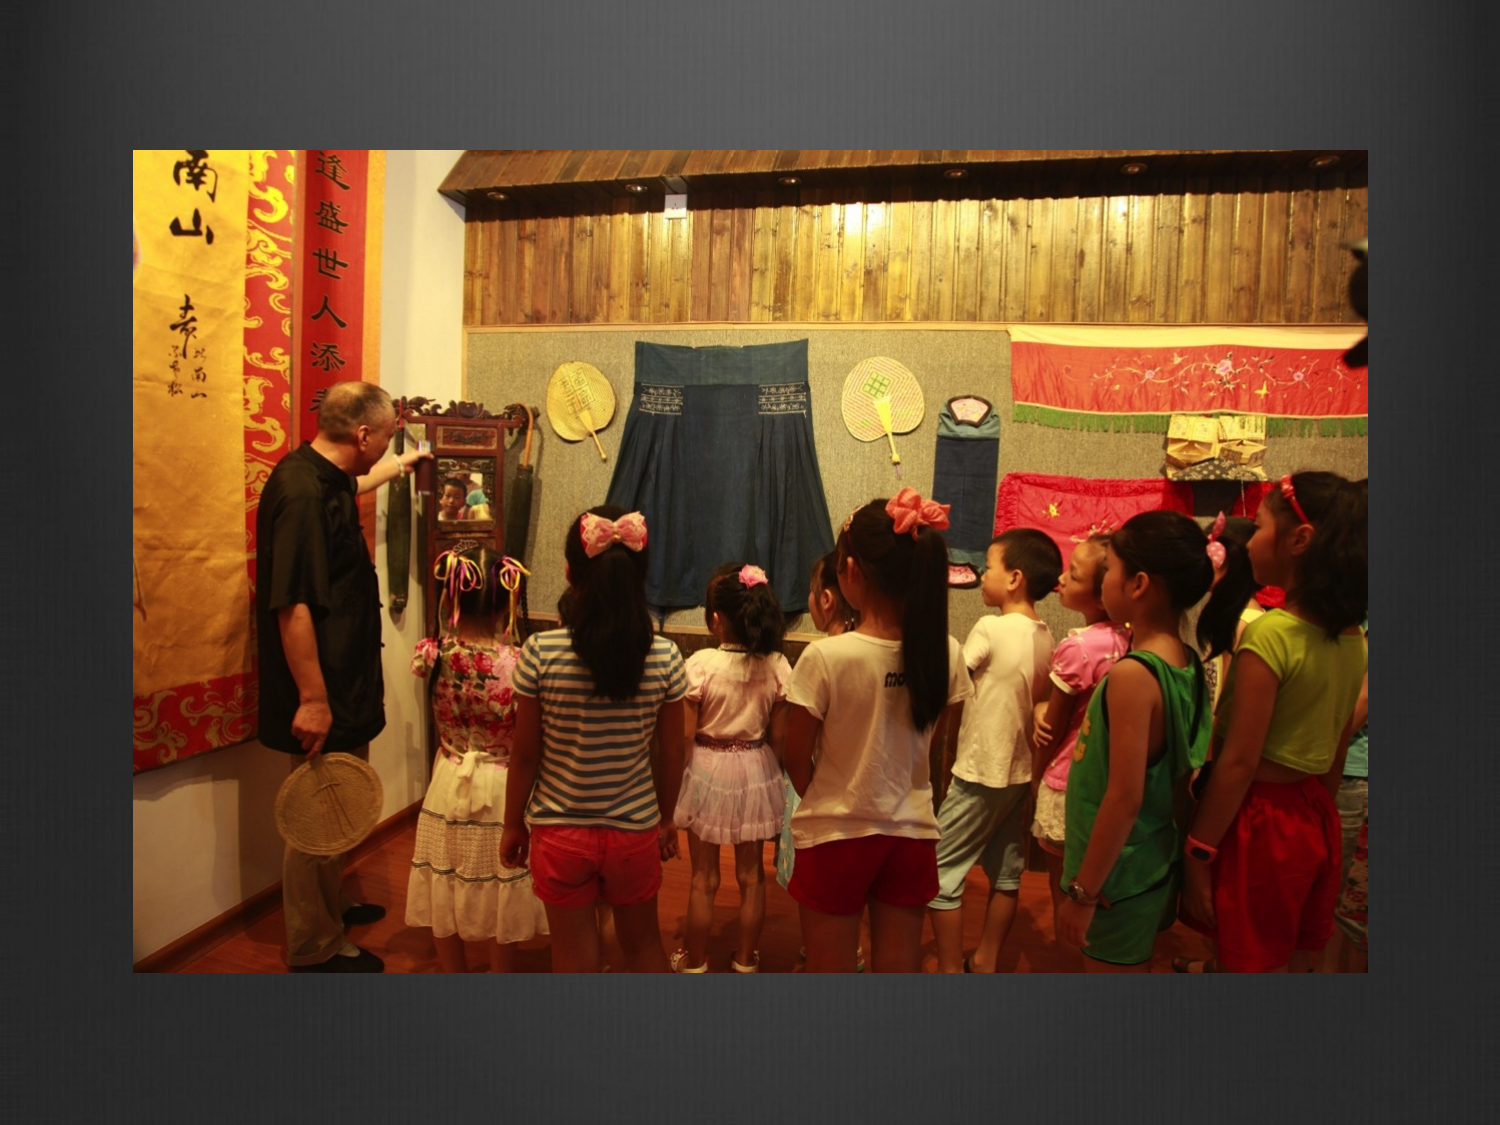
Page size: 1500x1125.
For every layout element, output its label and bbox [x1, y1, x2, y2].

list [0, 150, 1500, 974]
